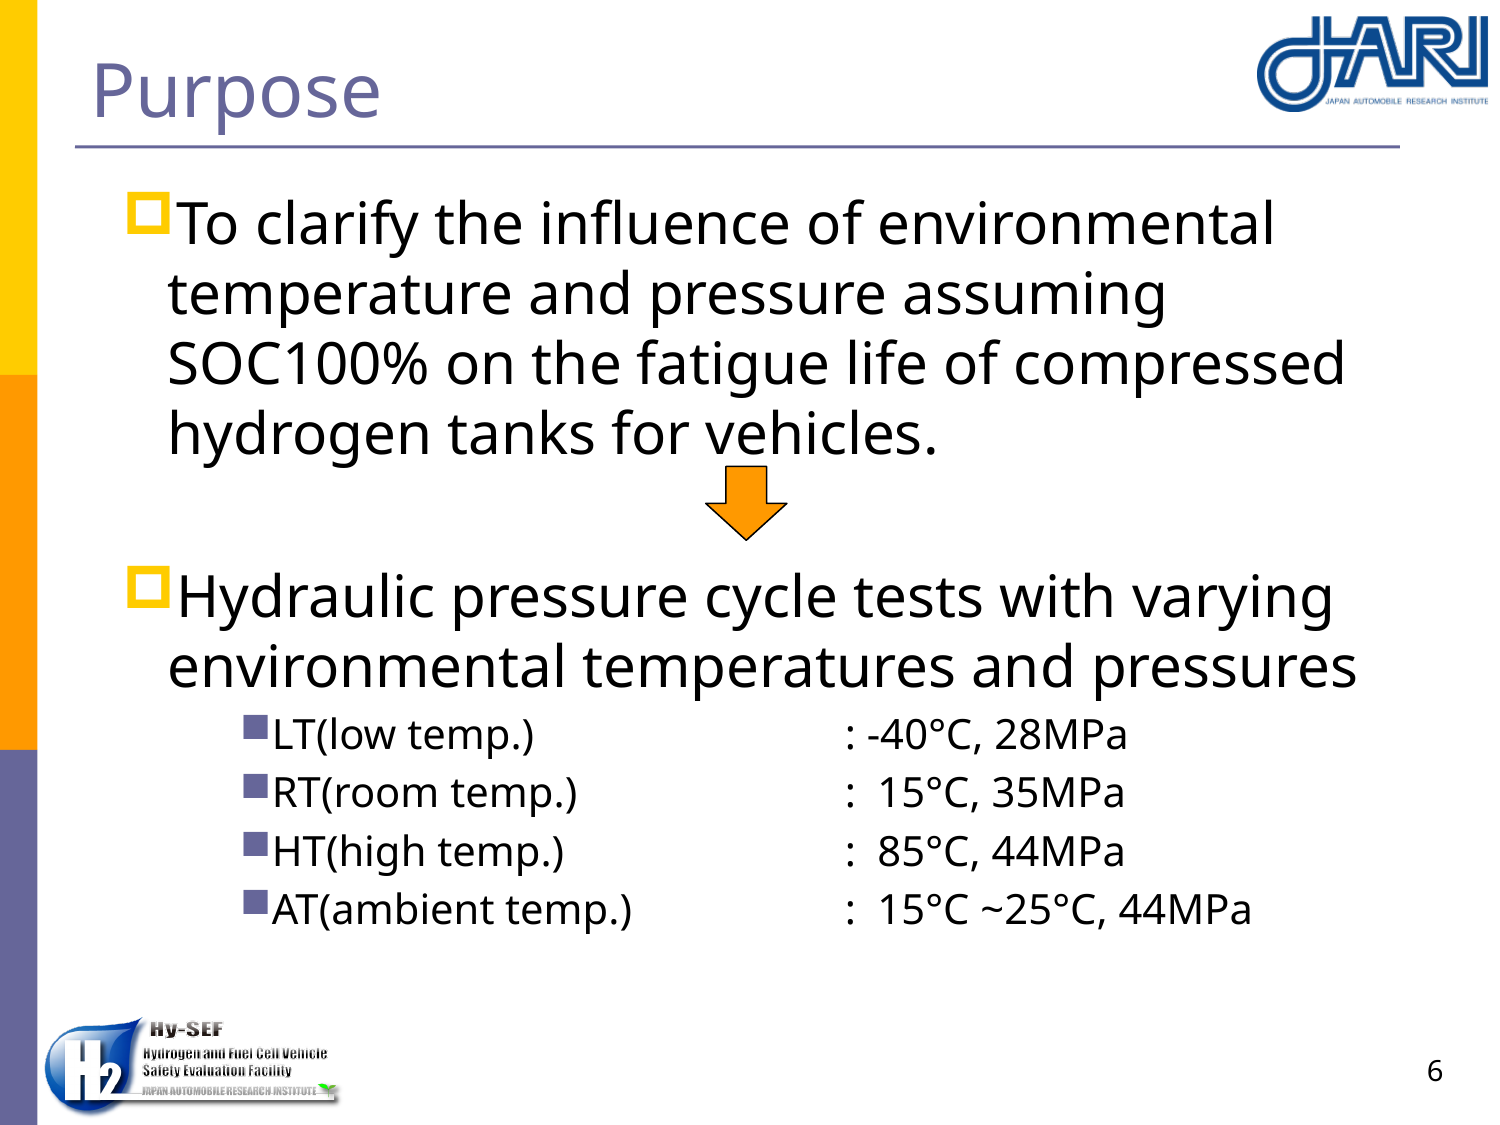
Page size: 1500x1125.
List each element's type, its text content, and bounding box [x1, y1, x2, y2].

picture [43, 1015, 346, 1120]
slide_number 6 [1340, 1024, 1459, 1101]
picture [1426, 16, 1489, 112]
title Purpose [74, 15, 1426, 140]
list To clarify the influence of environmental temperature and pressure assuming SOC100% on the fatigue life of compressed hydrogen tanks for vehicles. Hydraulic pressure cycle tests with varying environmental temperatures and pressures LT(low temp.) : -40°C, 28MPa RT(room temp.) : 15°C, 35MPa HT(high temp.) : 85°C, 44MPa AT(ambient temp.) : 15°C ~25°C, 44MPa [107, 178, 1452, 1047]
text_box [705, 466, 787, 541]
